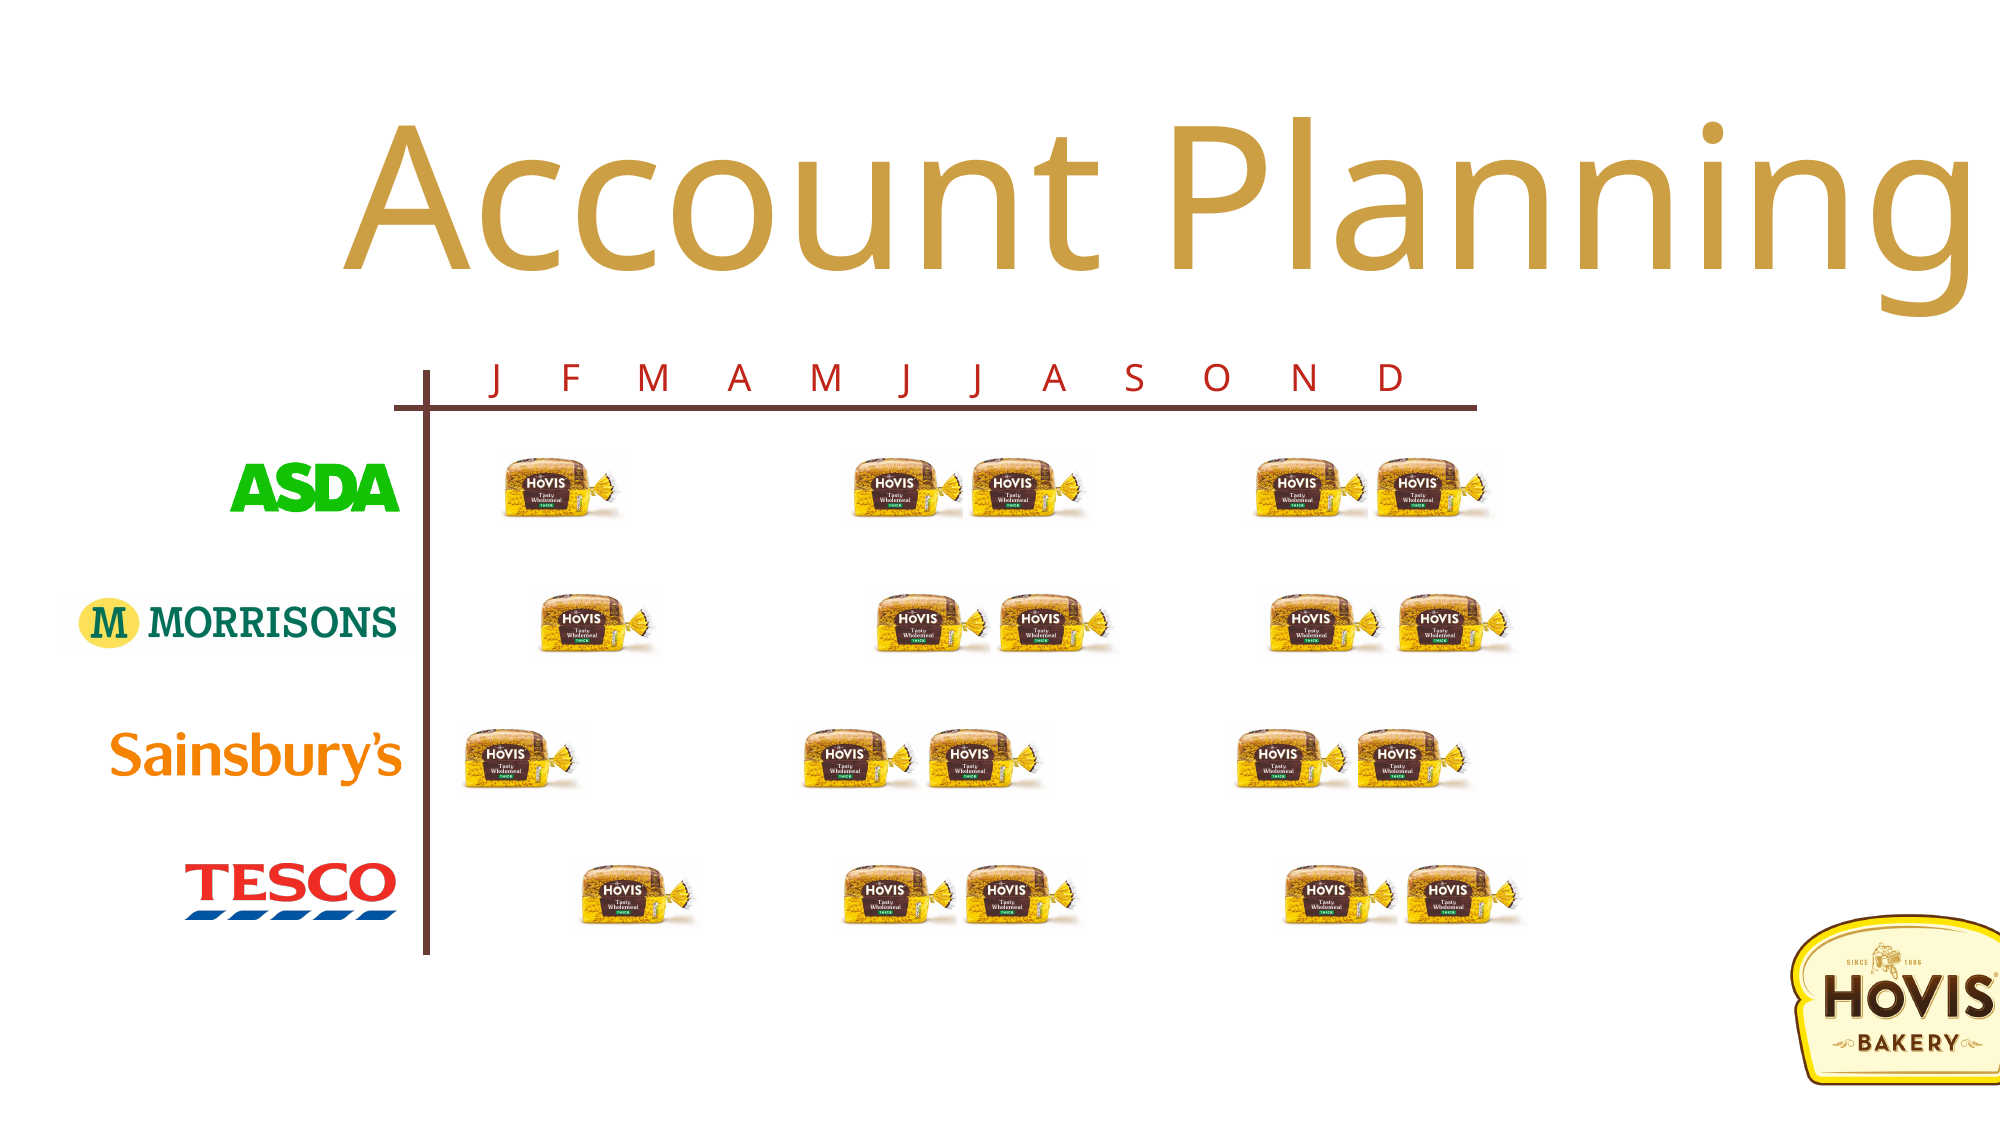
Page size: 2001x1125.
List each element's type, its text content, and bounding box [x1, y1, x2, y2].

text_box A [712, 346, 767, 407]
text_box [456, 723, 1477, 795]
text_box F [545, 346, 595, 407]
text_box N [1275, 346, 1334, 407]
text_box D [1361, 346, 1419, 407]
text_box O [1187, 346, 1247, 407]
text_box J [476, 346, 517, 407]
picture [229, 460, 400, 515]
text_box J [957, 346, 998, 407]
picture [184, 863, 397, 920]
picture [60, 592, 417, 655]
text_box M [621, 346, 686, 407]
picture [1787, 912, 2000, 1090]
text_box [531, 588, 1519, 659]
text_box A [1027, 346, 1082, 407]
text_box Account Planning [0, 0, 2000, 410]
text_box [573, 859, 1528, 931]
picture [101, 691, 411, 827]
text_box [496, 452, 1497, 524]
text_box J [886, 346, 927, 407]
text_box S [1109, 346, 1160, 407]
text_box M [794, 346, 858, 407]
